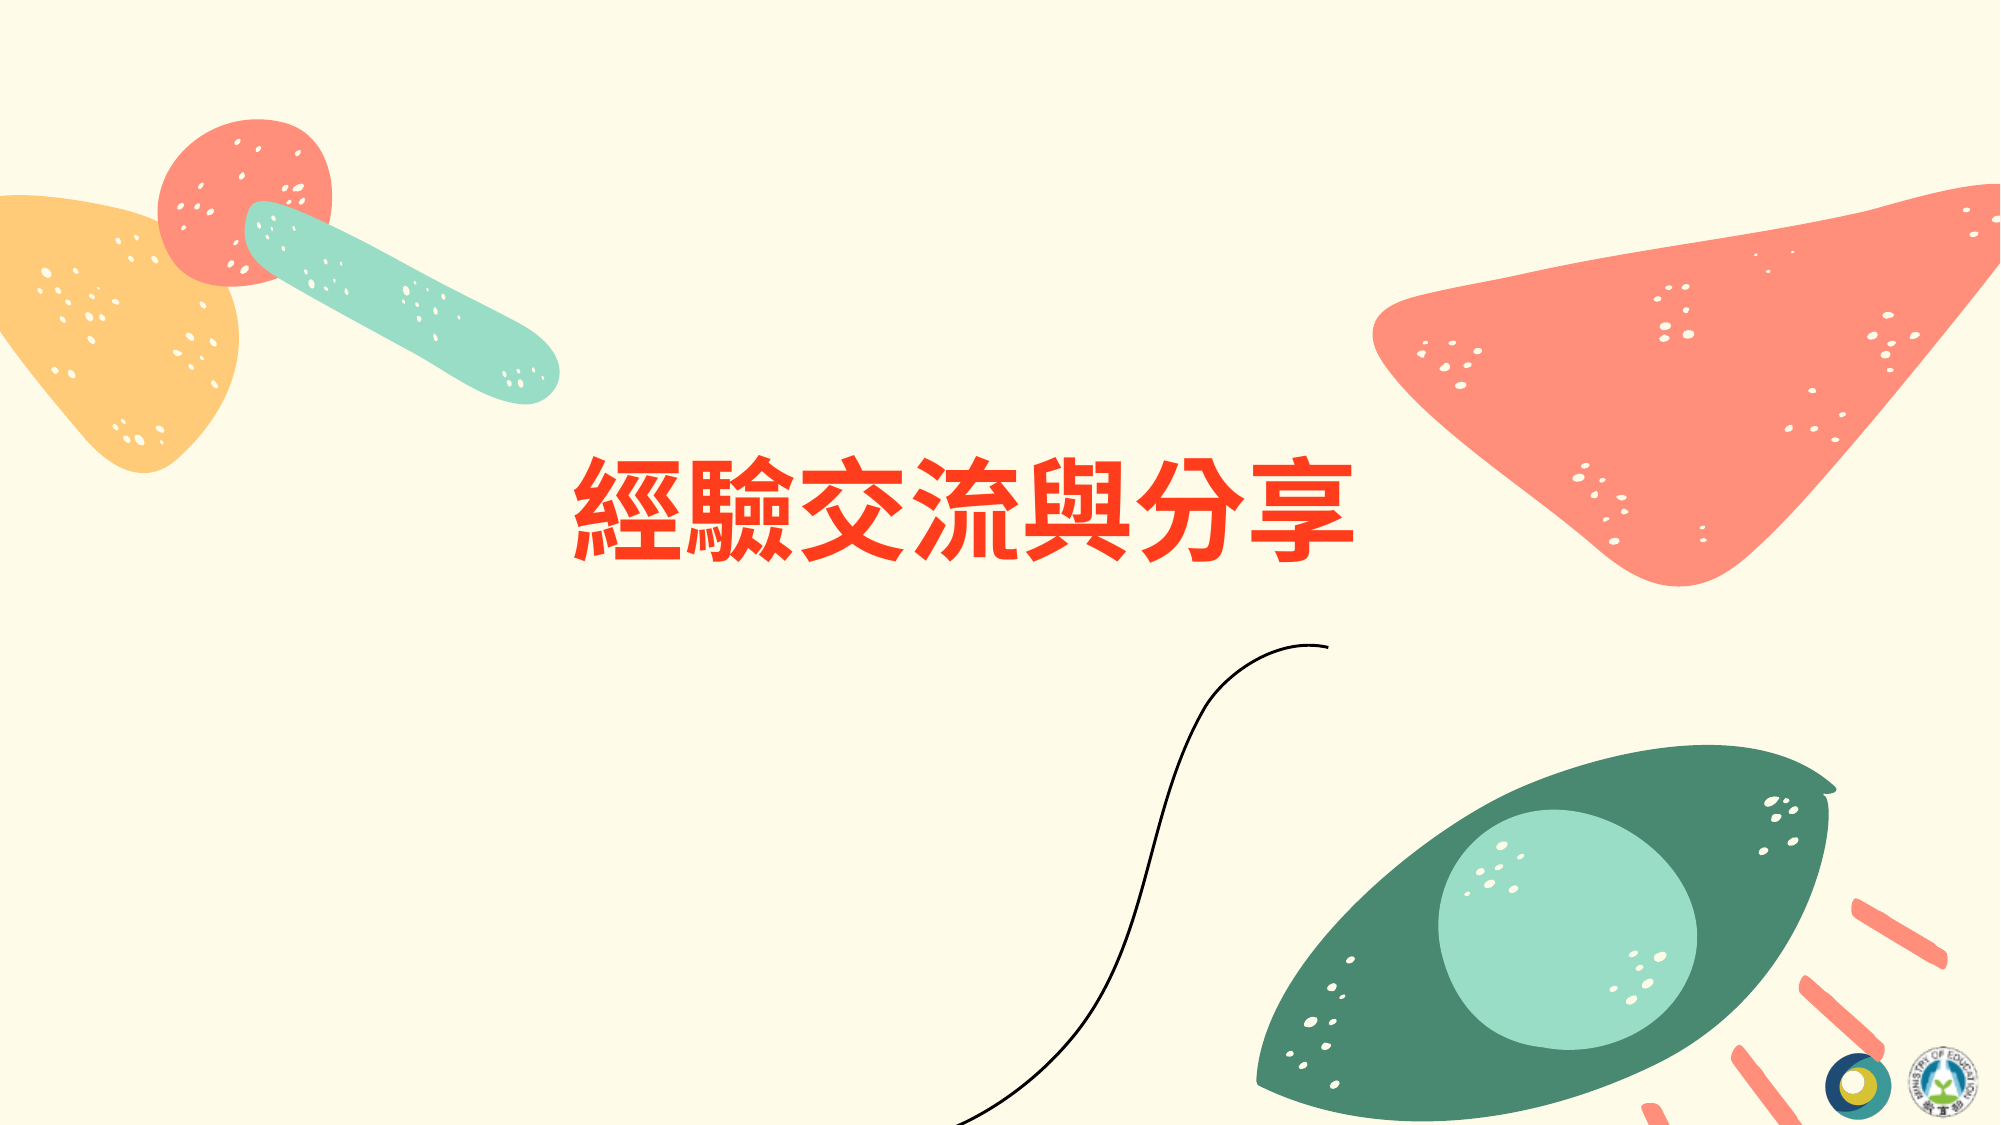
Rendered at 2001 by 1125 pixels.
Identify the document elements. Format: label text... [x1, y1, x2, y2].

text_box 經驗交流與分享 [516, 432, 1414, 583]
picture [1825, 1045, 2001, 1120]
